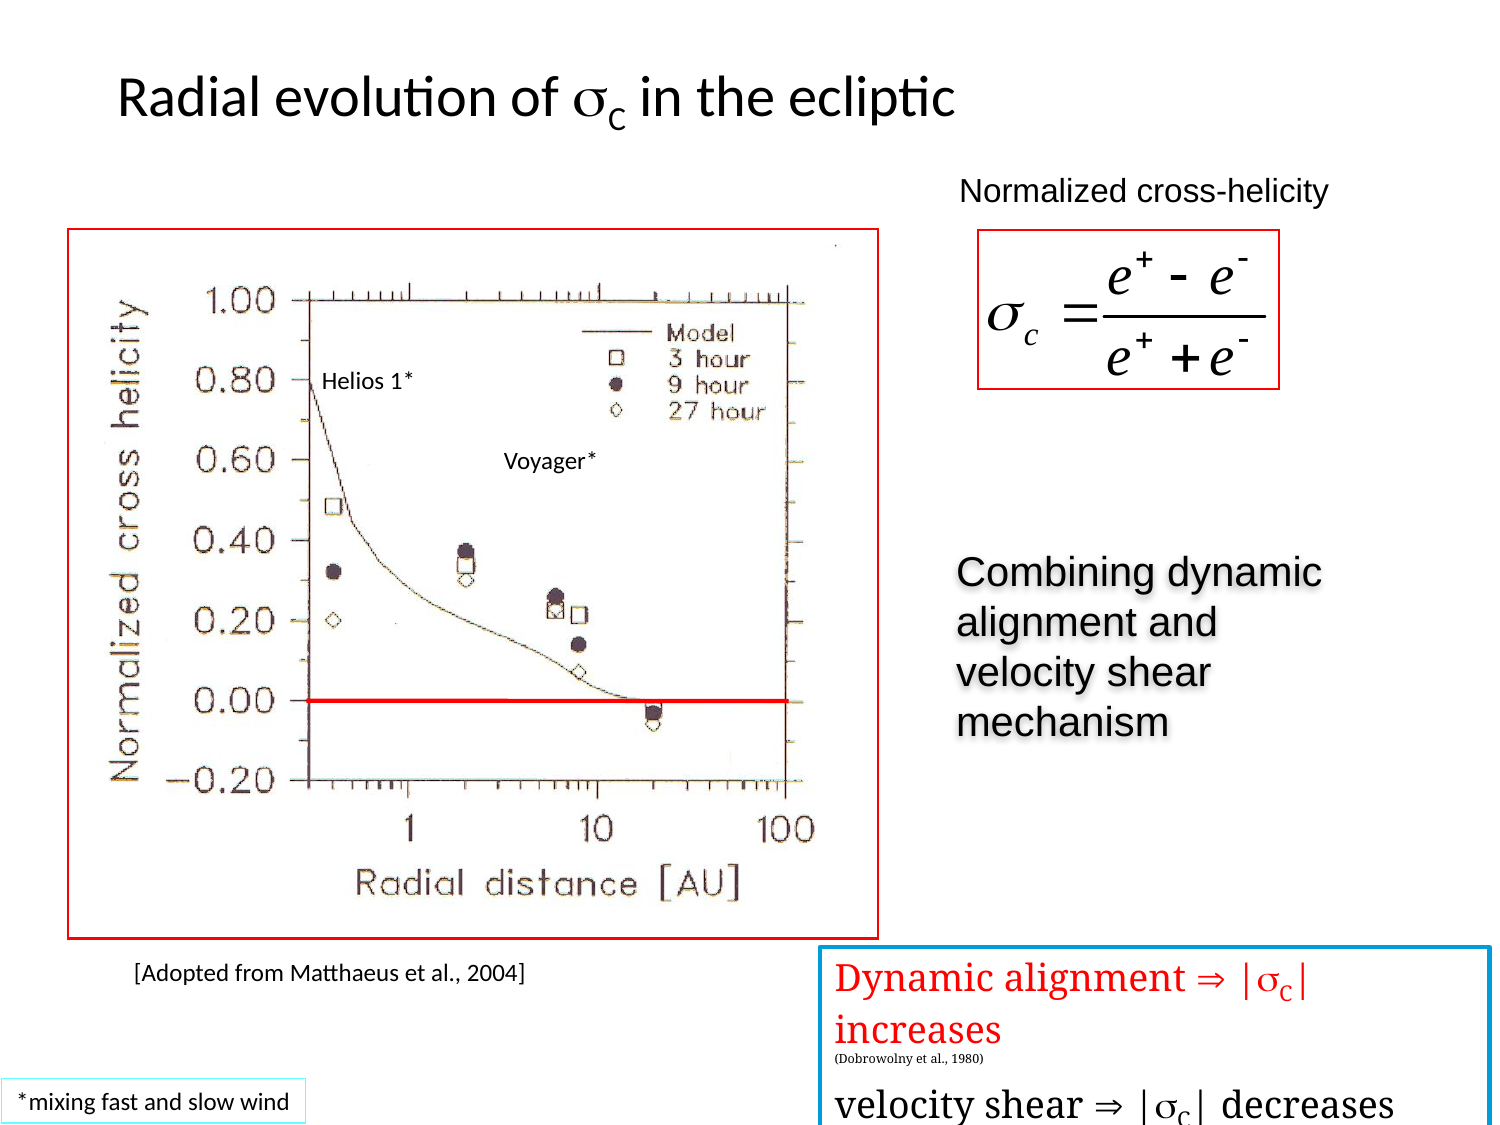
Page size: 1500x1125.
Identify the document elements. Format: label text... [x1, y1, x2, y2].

text_box *mixing fast and slow wind [1, 1078, 306, 1124]
picture [69, 229, 878, 938]
text_box Radial evolution of sC in the ecliptic [102, 50, 972, 145]
text_box Normalized cross-helicity [944, 162, 1345, 217]
text_box Dynamic alignment  |C| increases (Dobrowolny et al., 1980) velocity shear  |C| decreases (Coleman, 1968) [818, 945, 1492, 1125]
text_box Combining dynamic alignment and velocity shear mechanism [941, 537, 1371, 753]
text_box [Adopted from Matthaeus et al., 2004] [119, 952, 638, 994]
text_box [978, 230, 1278, 388]
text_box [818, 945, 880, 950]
